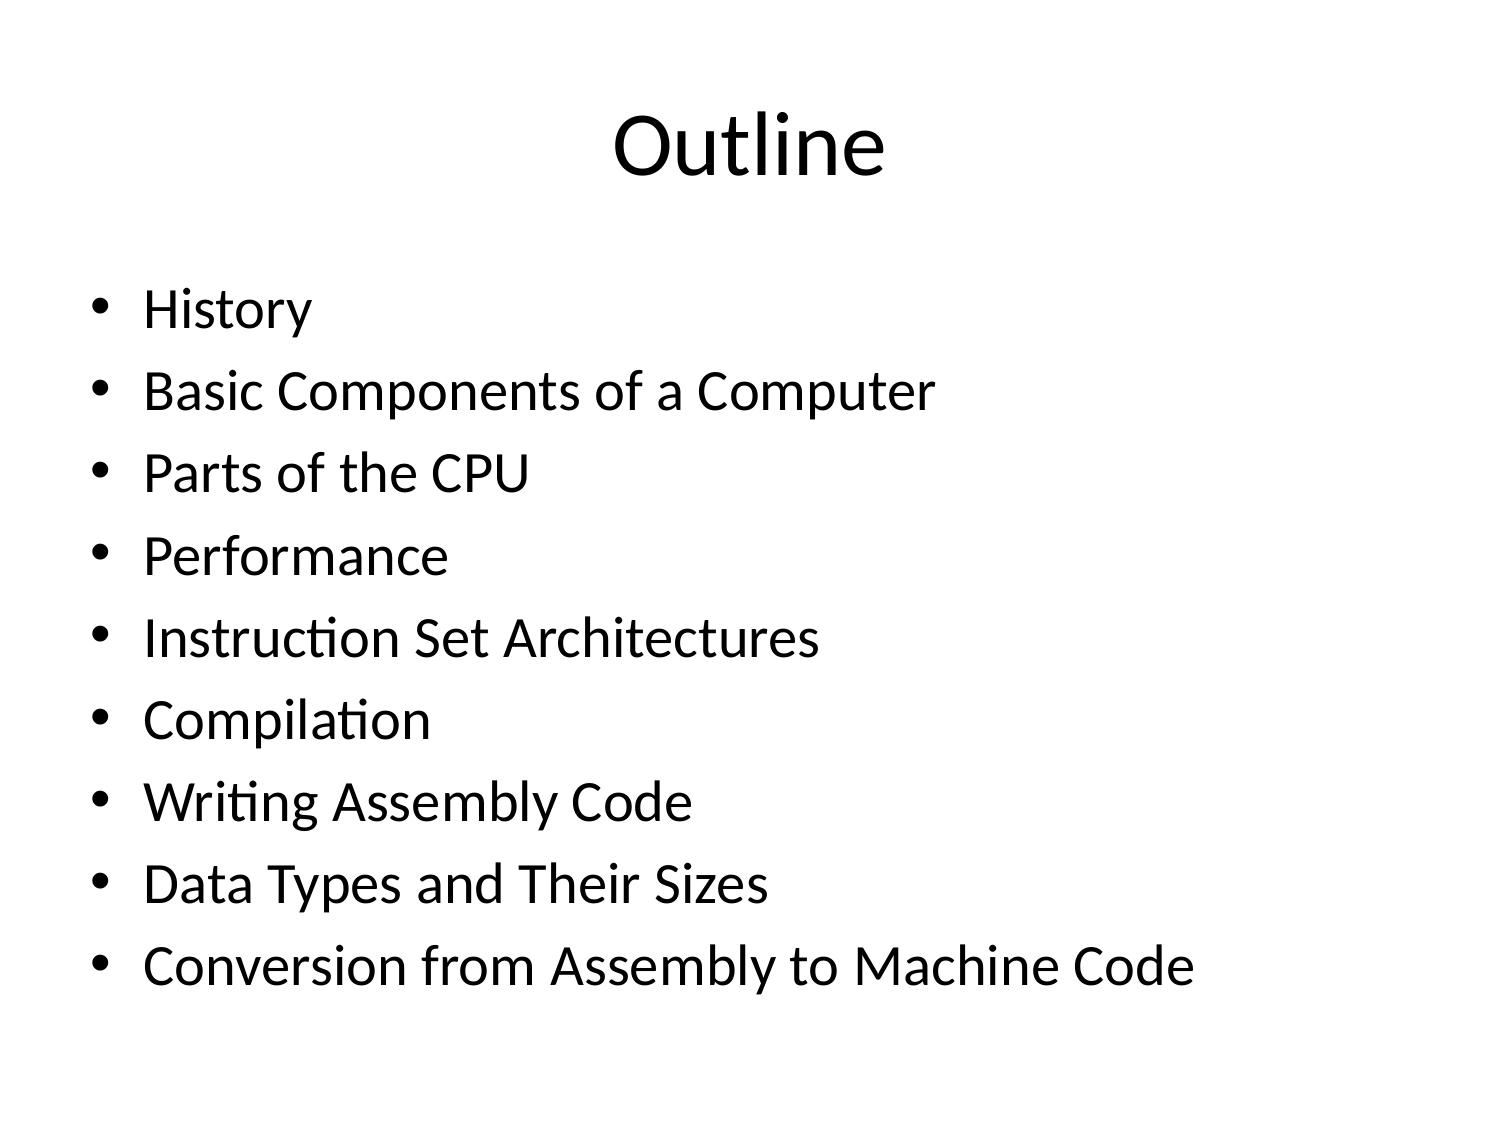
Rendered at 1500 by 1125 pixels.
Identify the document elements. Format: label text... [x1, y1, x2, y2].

title Outline [75, 45, 1425, 233]
list History Basic Components of a Computer Parts of the CPU Performance Instruction Set Architectures Compilation Writing Assembly Code Data Types and Their Sizes Conversion from Assembly to Machine Code [75, 262, 1425, 1005]
